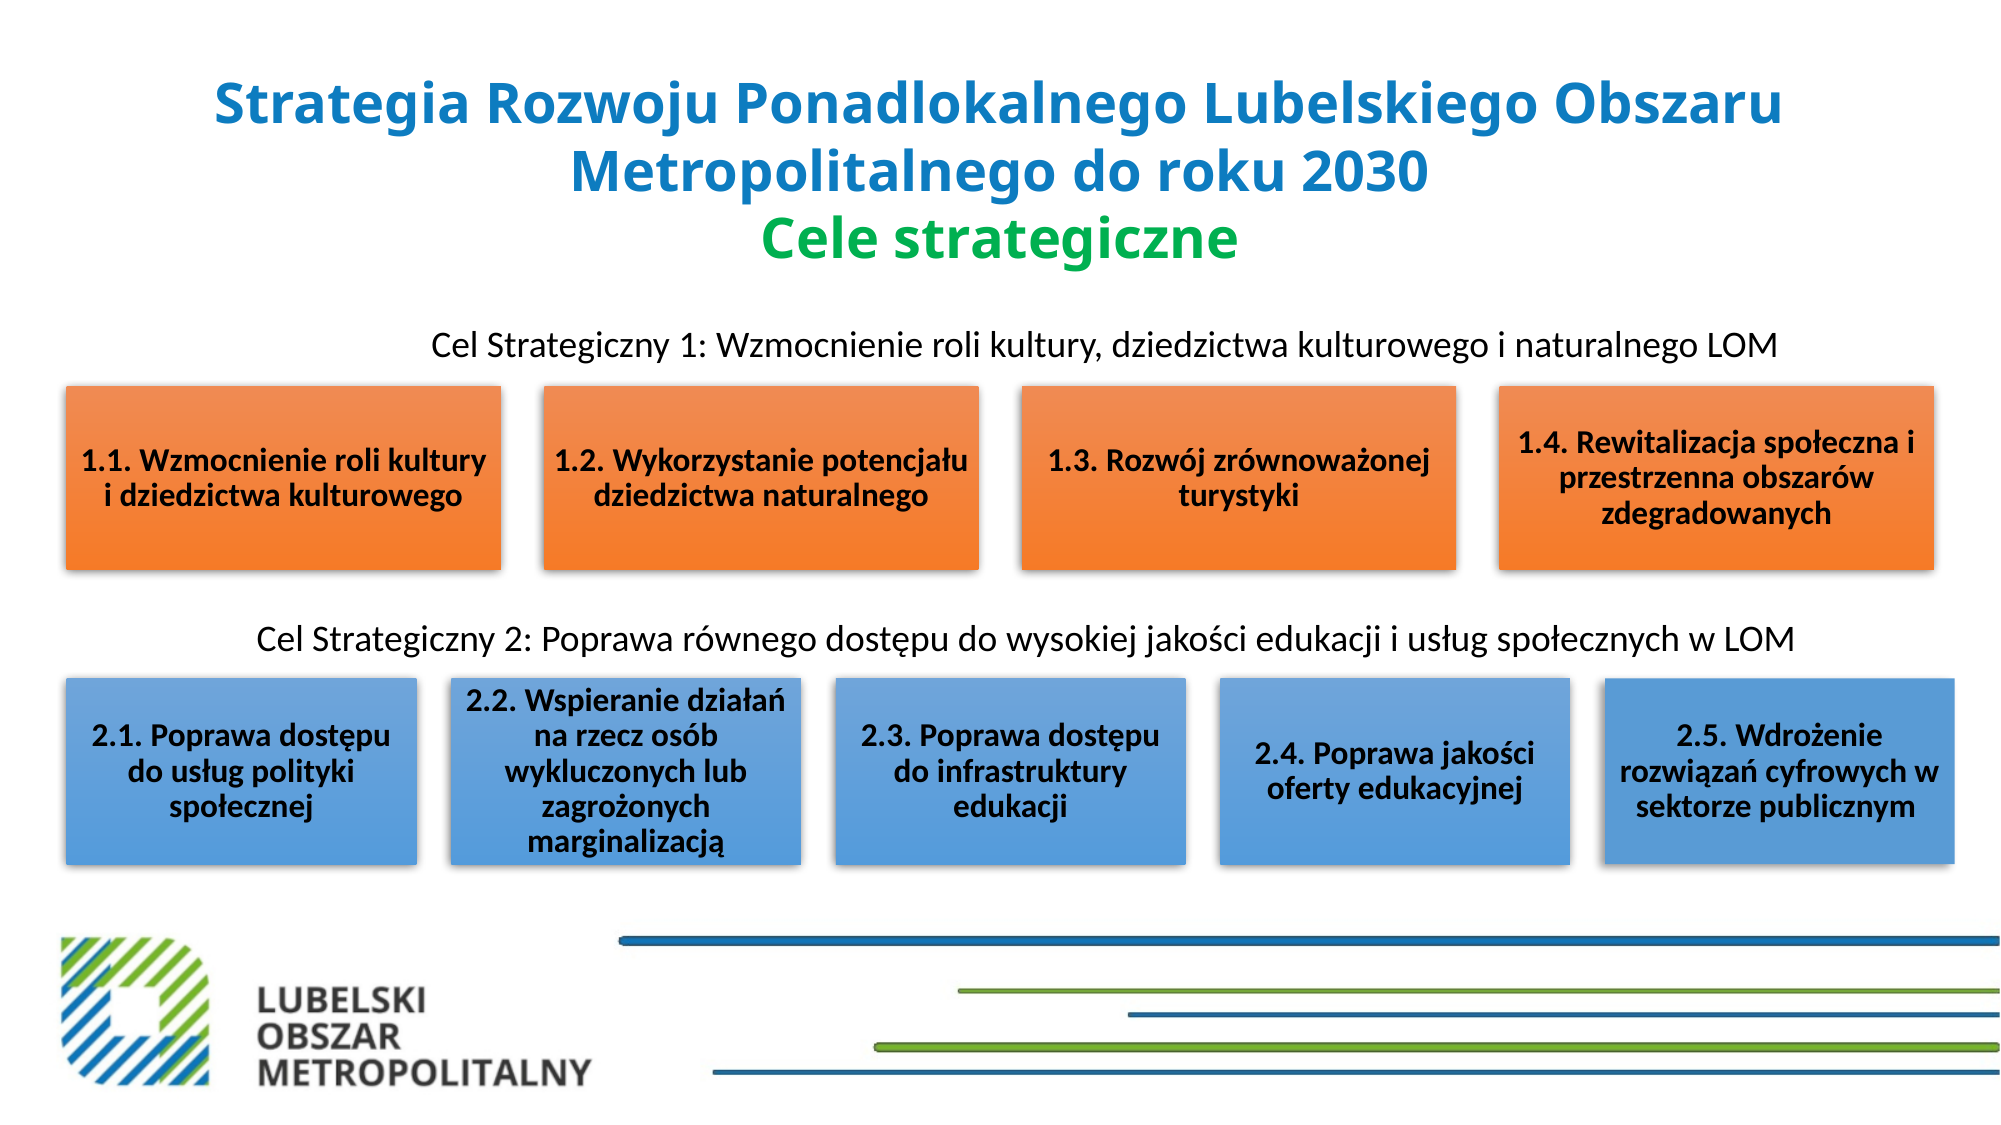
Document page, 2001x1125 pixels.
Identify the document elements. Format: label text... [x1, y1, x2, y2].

text_box Cel Strategiczny 2: Poprawa równego dostępu do wysokiej jakości edukacji i usług społecznych w LOM [241, 618, 1830, 653]
picture [0, 0, 2001, 1125]
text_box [65, 349, 1935, 607]
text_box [65, 656, 1956, 887]
text_box Cel Strategiczny 1: Wzmocnienie roli kultury, dziedzictwa kulturowego i naturalnego LOM [416, 312, 1812, 349]
title Strategia Rozwoju Ponadlokalnego Lubelskiego Obszaru Metropolitalnego do roku 2030 Cele strategiczne [137, 59, 1863, 278]
